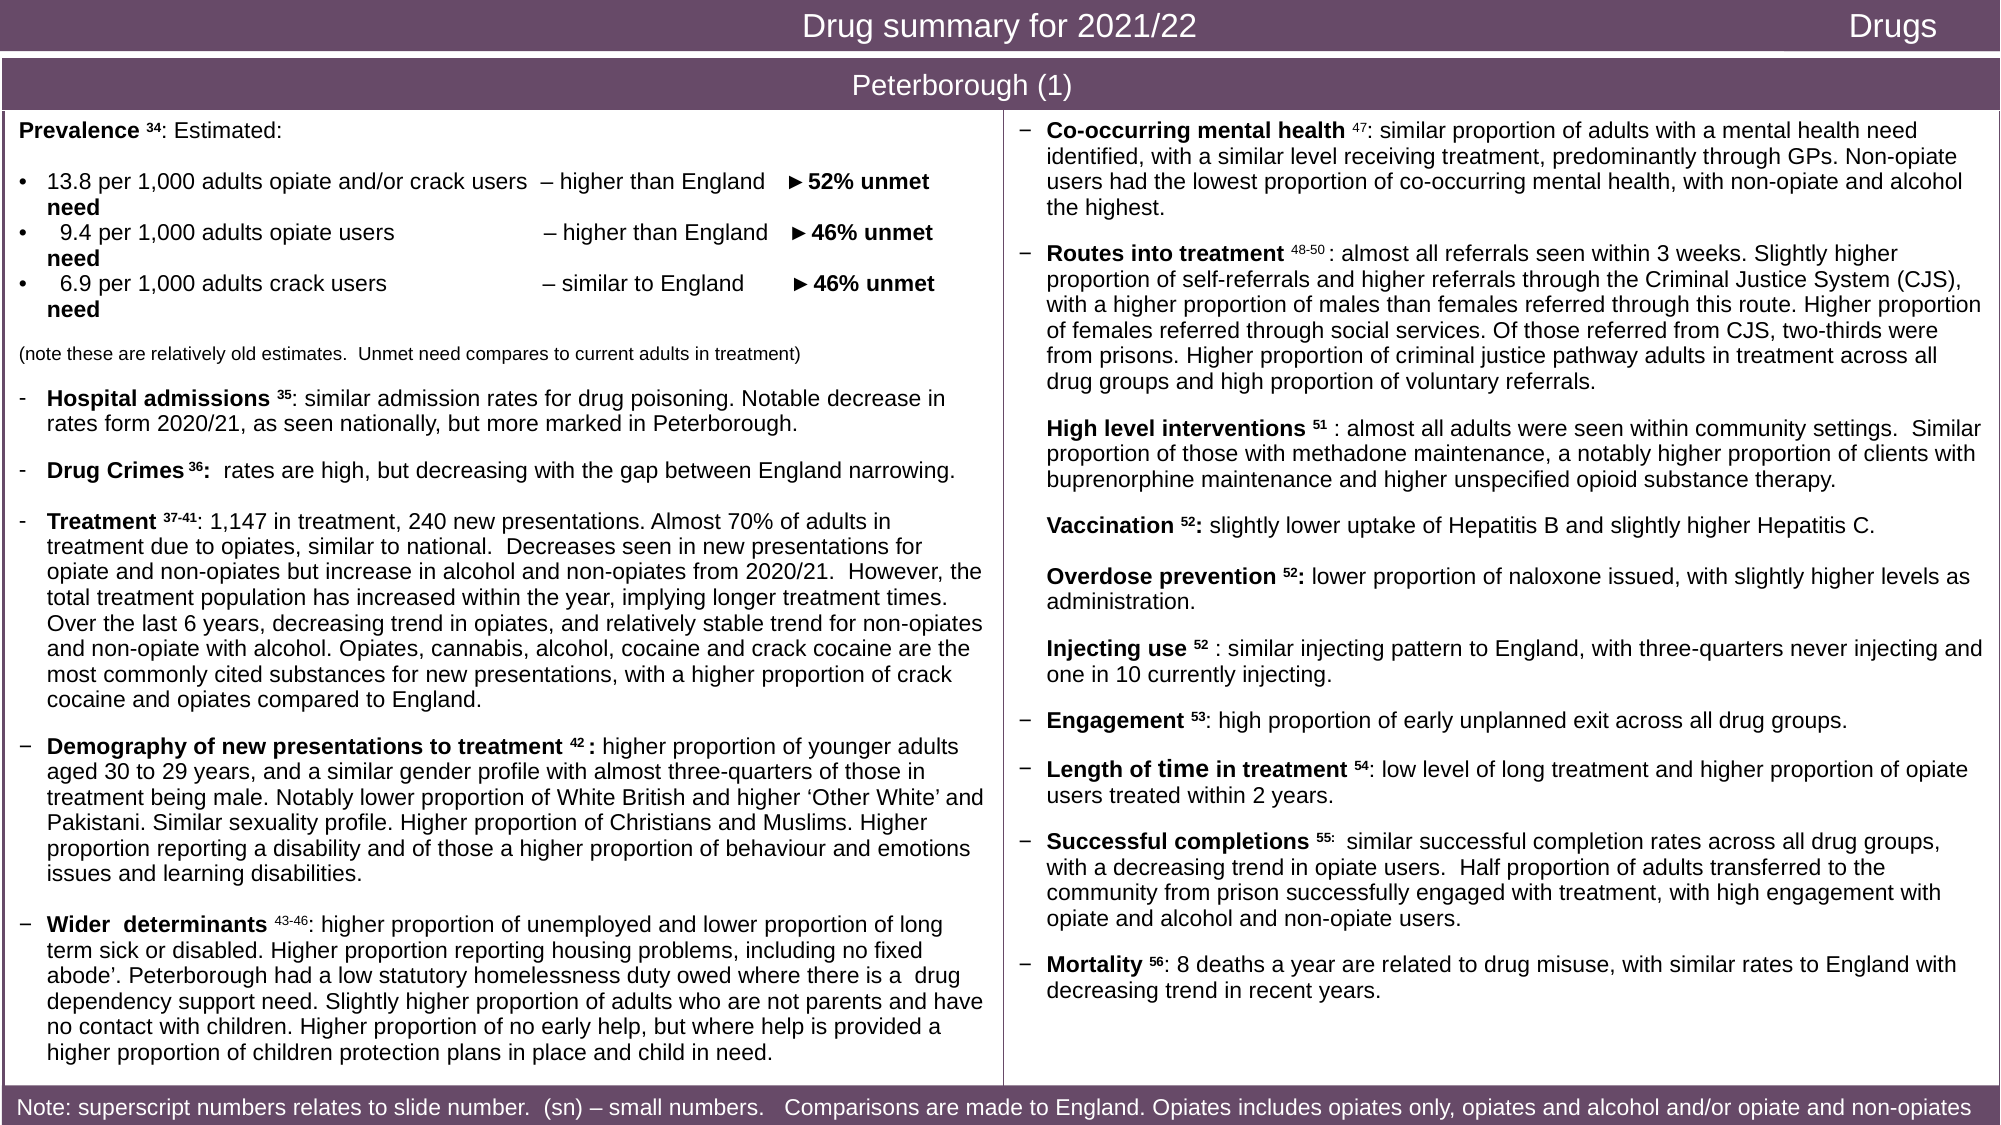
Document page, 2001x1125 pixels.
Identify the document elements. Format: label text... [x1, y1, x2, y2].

table_cell Prevalence 34: Estimated: 13.8 per 1,000 adults opiate and/or crack users – higher than England ►52% unmet need 9.4 per 1,000 adults opiate users – higher than England ►46% unmet need 6.9 per 1,000 adults crack users – similar to England ►46% unmet need (note these are relatively old estimates. Unmet need compares to current adults in treatment) Hospital admissions 35: similar admission rates for drug poisoning. Notable decrease in rates form 2020/21, as seen nationally, but more marked in Peterborough. Drug Crimes 36: rates are high, but decreasing with the gap between England narrowing. Treatment 37-41: 1,147 in treatment, 240 new presentations. Almost 70% of adults in treatment due to opiates, similar to national. Decreases seen in new presentations for opiate and non-opiates but increase in alcohol and non-opiates from 2020/21. However, the total treatment population has increased within the year, implying longer treatment times. Over the last 6 years, decreasing trend in opiates, and relatively stable trend for non-opiates and non-opiate with alcohol. Opiates, cannabis, alcohol, cocaine and crack cocaine are the most commonly cited substances for new presentations, with a higher proportion of crack cocaine and opiates compared to England. Demography of new presentations to treatment 42 : higher proportion of younger adults aged 30 to 29 years, and a similar gender profile with almost three-quarters of those in treatment being male. Notably lower proportion of White British and higher ‘Other White’ and Pakistani. Similar sexuality profile. Higher proportion of Christians and Muslims. Higher proportion reporting a disability and of those a higher proportion of behaviour and emotions issues and learning disabilities. Wider determinants 43-46: higher proportion of unemployed and lower proportion of long term sick or disabled. Higher proportion reporting housing problems, including no fixed abode’. Peterborough had a low statutory homelessness duty owed where there is a drug dependency support need. Slightly higher proportion of adults who are not parents and have no contact with children. Higher proportion of no early help, but where help is provided a higher proportion of children protection plans in place and child in need. [5, 111, 1003, 1085]
table_header Peterborough (1) [5, 61, 1999, 110]
table_cell Co-occurring mental health 47: similar proportion of adults with a mental health need identified, with a similar level receiving treatment, predominantly through GPs. Non-opiate users had the lowest proportion of co-occurring mental health, with non-opiate and alcohol the highest. Routes into treatment 48-50 : almost all referrals seen within 3 weeks. Slightly higher proportion of self-referrals and higher referrals through the Criminal Justice System (CJS), with a higher proportion of males than females referred through this route. Higher proportion of females referred through social services. Of those referred from CJS, two-thirds were from prisons. Higher proportion of criminal justice pathway adults in treatment across all drug groups and high proportion of voluntary referrals. High level interventions 51 : almost all adults were seen within community settings. Similar proportion of those with methadone maintenance, a notably higher proportion of clients with buprenorphine maintenance and higher unspecified opioid substance therapy. Vaccination 52: slightly lower uptake of Hepatitis B and slightly higher Hepatitis C. Overdose prevention 52: lower proportion of naloxone issued, with slightly higher levels as administration. Injecting use 52 : similar injecting pattern to England, with three-quarters never injecting and one in 10 currently injecting. Engagement 53: high proportion of early unplanned exit across all drug groups. Length of time in treatment 54: low level of long treatment and higher proportion of opiate users treated within 2 years. Successful completions 55: similar successful completion rates across all drug groups, with a decreasing trend in opiate users. Half proportion of adults transferred to the community from prison successfully engaged with treatment, with high engagement with opiate and alcohol and non-opiate users. Mortality 56: 8 deaths a year are related to drug misuse, with similar rates to England with decreasing trend in recent years. [1004, 111, 1999, 1085]
text_box Drug summary for 2021/22 [0, 0, 1784, 52]
text_box Drugs [1784, 0, 2000, 52]
text_box Note: superscript numbers relates to slide number. (sn) – small numbers. Comparisons are made to England. Opiates includes opiates only, opiates and alcohol and/or opiate and non-opiates [1, 1085, 2000, 1125]
